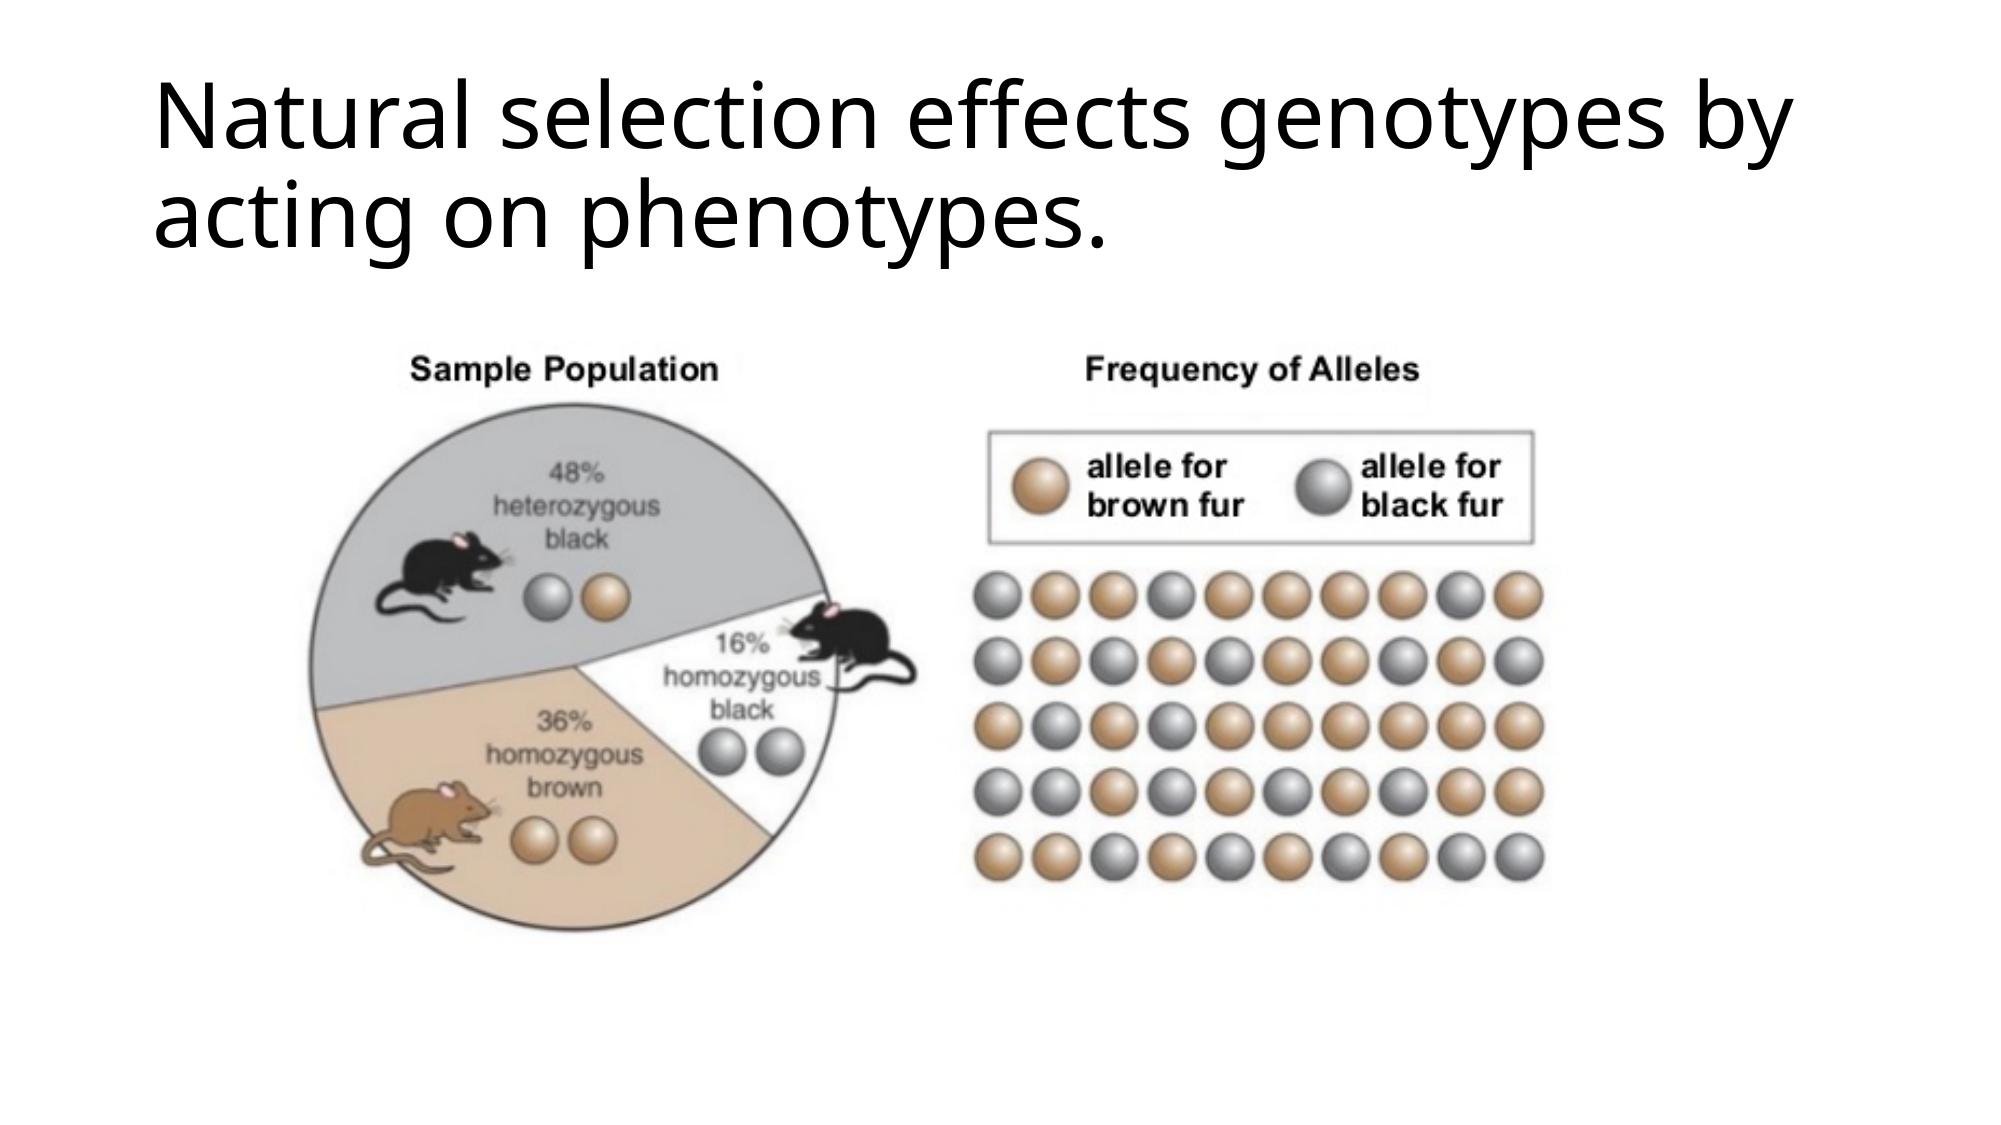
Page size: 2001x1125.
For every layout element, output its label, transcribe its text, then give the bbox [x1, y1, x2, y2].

title Natural selection effects genotypes by acting on phenotypes. [137, 59, 1863, 278]
picture [259, 303, 1635, 945]
